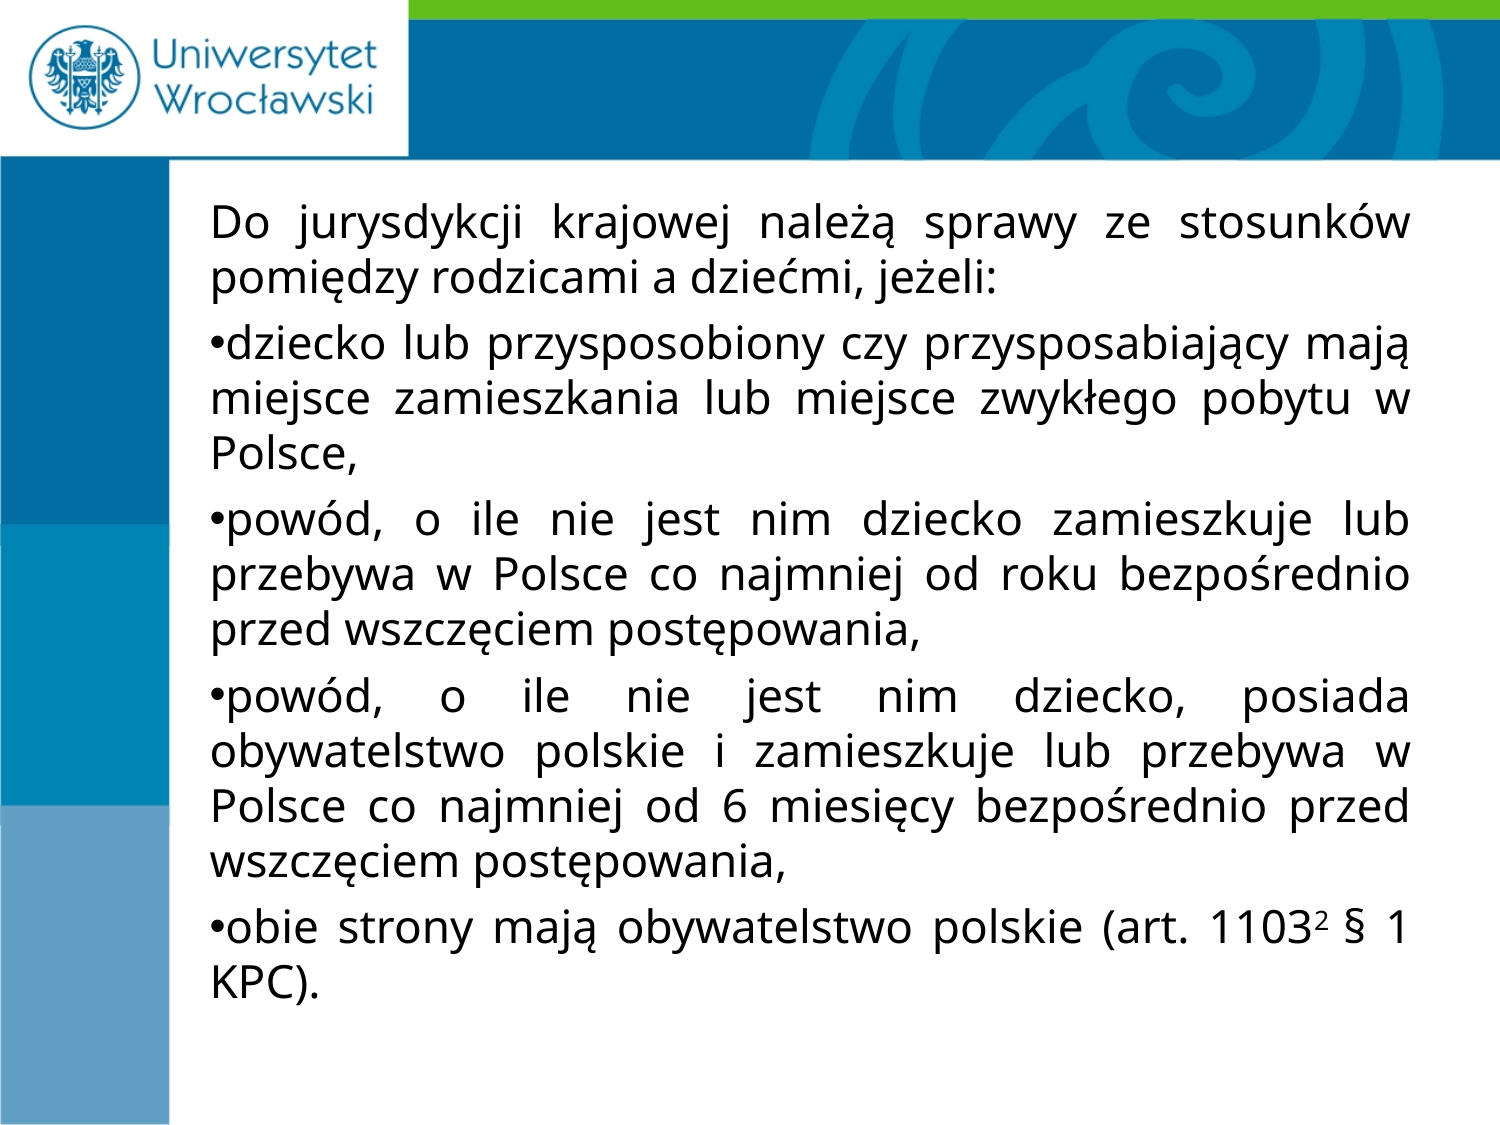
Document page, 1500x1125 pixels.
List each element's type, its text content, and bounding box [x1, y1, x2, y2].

picture [0, 0, 1500, 1125]
list Do jurysdykcji krajowej należą sprawy ze stosunków pomiędzy rodzicami a dziećmi, jeżeli: dziecko lub przysposobiony czy przysposabiający mają miejsce zamieszkania lub miejsce zwykłego pobytu w Polsce, powód, o ile nie jest nim dziecko zamieszkuje lub przebywa w Polsce co najmniej od roku bezpośrednio przed wszczęciem postępowania, powód, o ile nie jest nim dziecko, posiada obywatelstwo polskie i zamieszkuje lub przebywa w Polsce co najmniej od 6 miesięcy bezpośrednio przed wszczęciem postępowania, obie strony mają obywatelstwo polskie (art. 11032 § 1 KPC). [194, 184, 1427, 1047]
